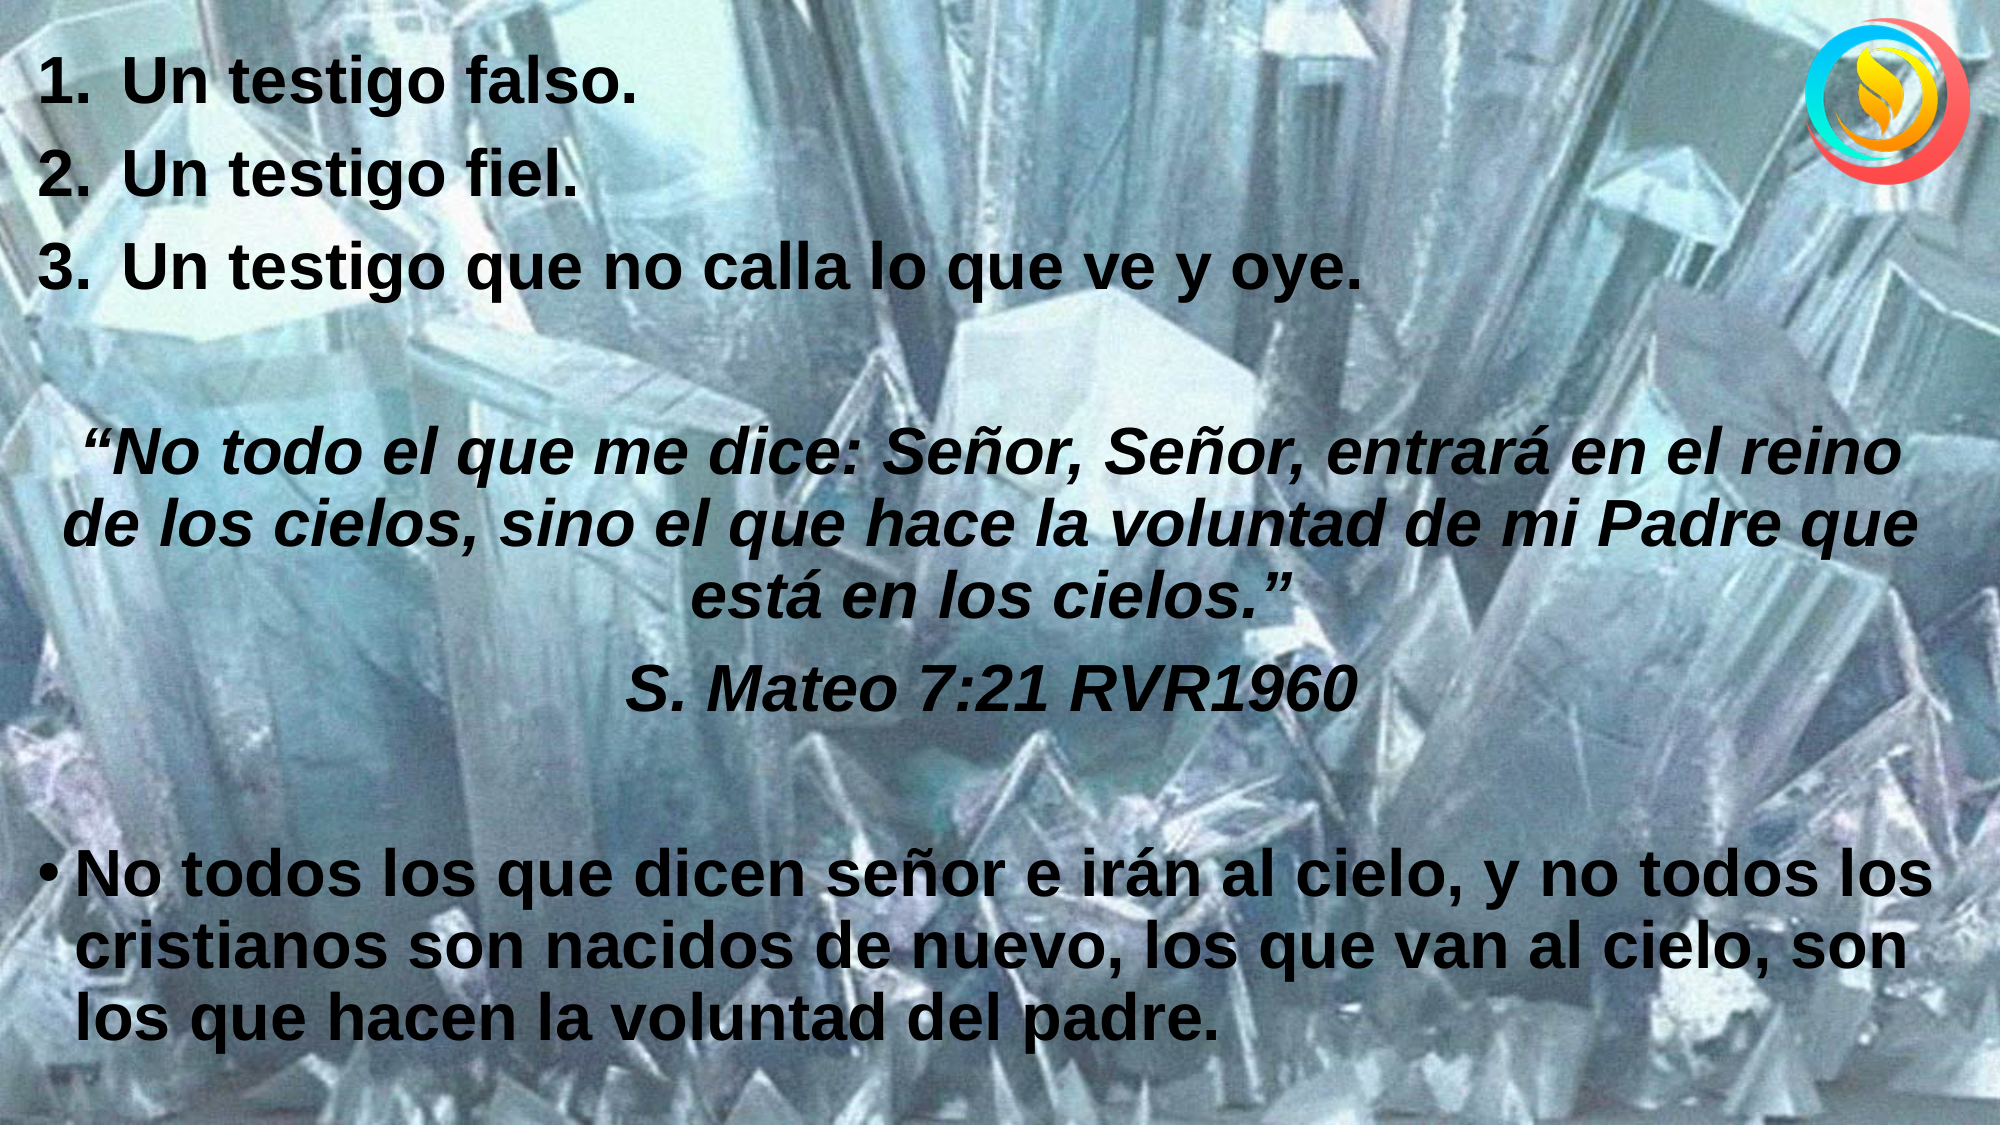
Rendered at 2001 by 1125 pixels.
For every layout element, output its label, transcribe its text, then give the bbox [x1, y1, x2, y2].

list Un testigo falso. Un testigo fiel. Un testigo que no calla lo que ve y oye. “No todo el que me dice: Señor, Señor, entrará en el reino de los cielos, sino el que hace la voluntad de mi Padre que está en los cielos.” S. Mateo 7:21 RVR1960 No todos los que dicen señor e irán al cielo, y no todos los cristianos son nacidos de nuevo, los que van al cielo, son los que hacen la voluntad del padre. [22, 38, 1963, 1088]
picture [1793, 9, 1978, 194]
